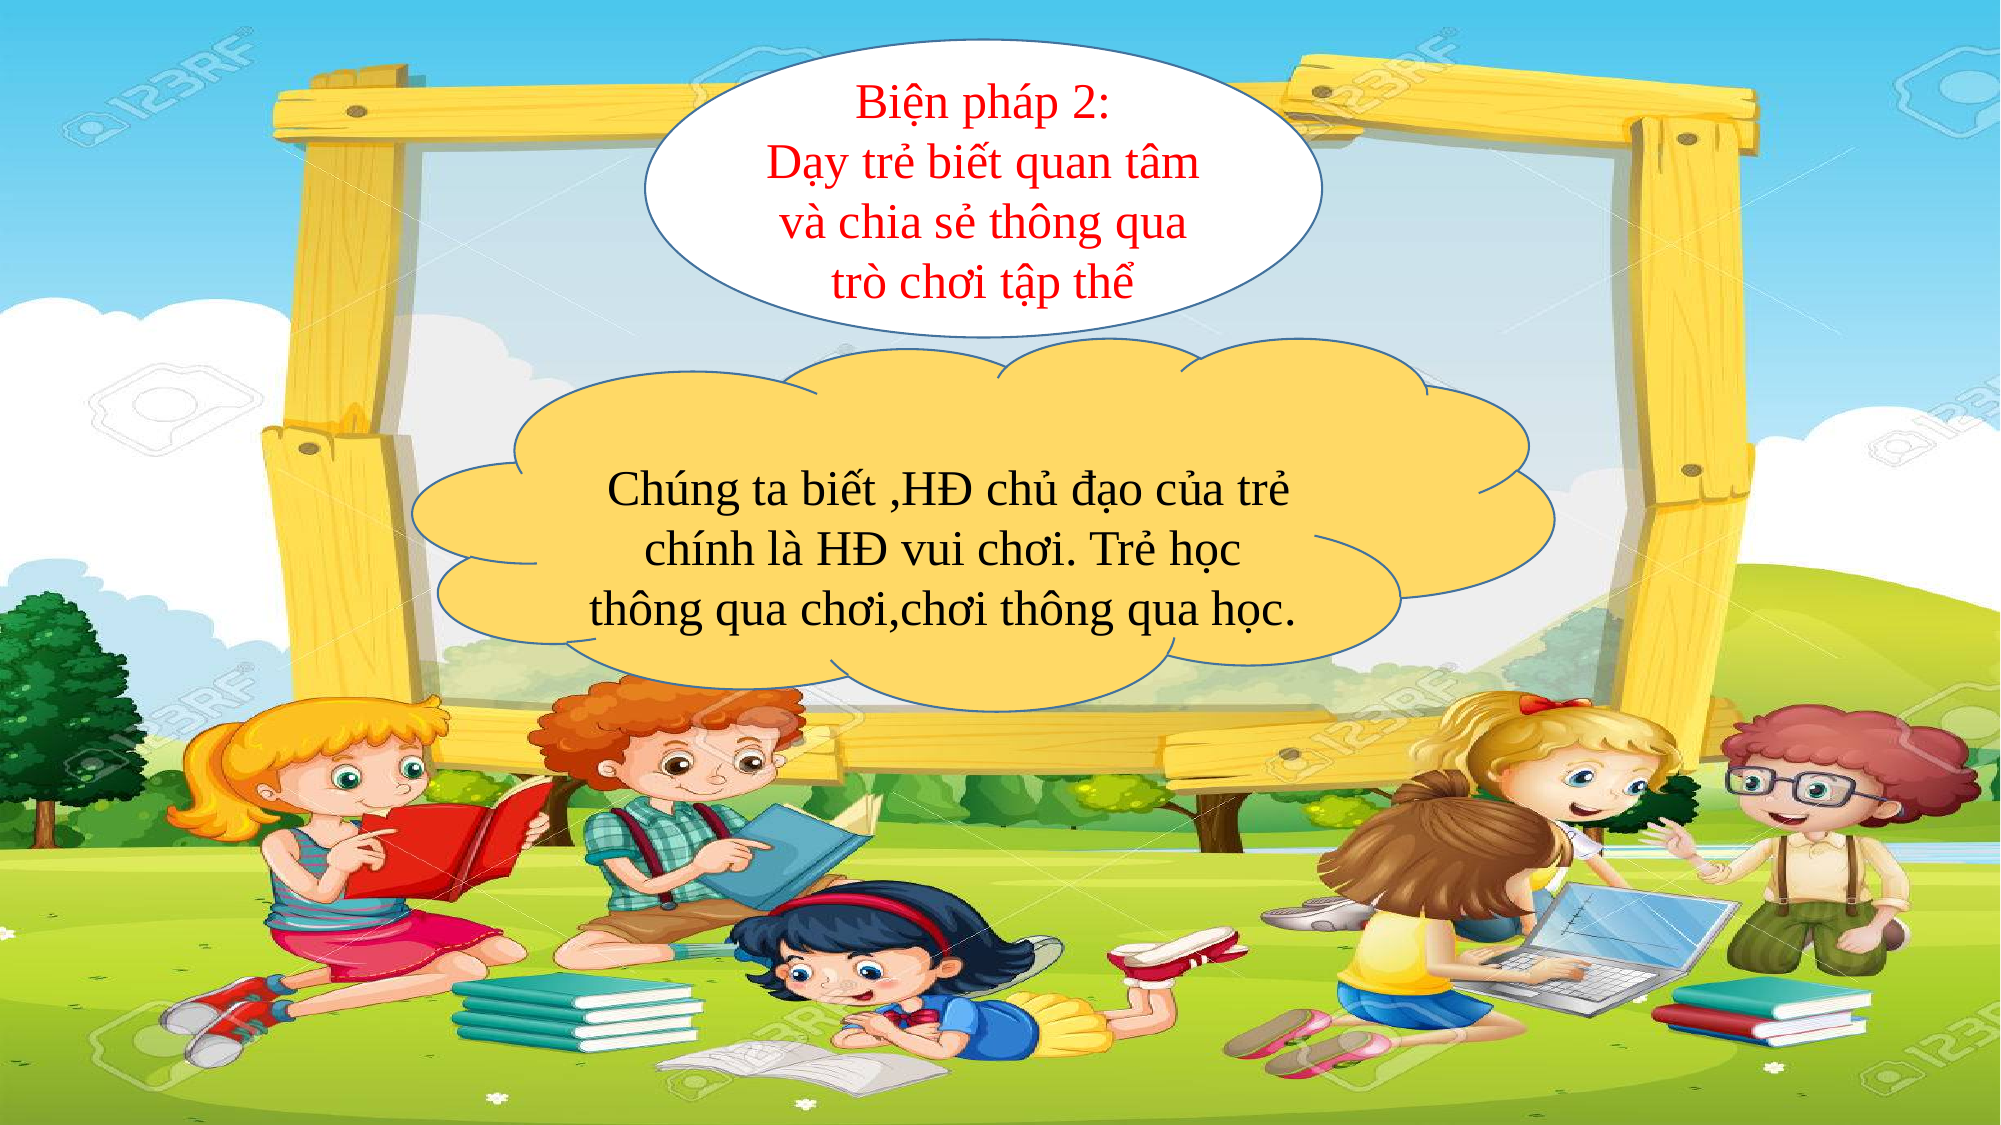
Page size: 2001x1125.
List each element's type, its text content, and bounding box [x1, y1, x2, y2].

picture [0, 0, 2001, 1125]
text_box Biện pháp 2: Dạy trẻ biết quan tâm và chia sẻ thông qua trò chơi tập thể [644, 38, 1324, 339]
text_box Chúng ta biết ,HĐ chủ đạo của trẻ chính là HĐ vui chơi. Trẻ học thông qua chơi,chơi thông qua học. [411, 337, 1556, 713]
